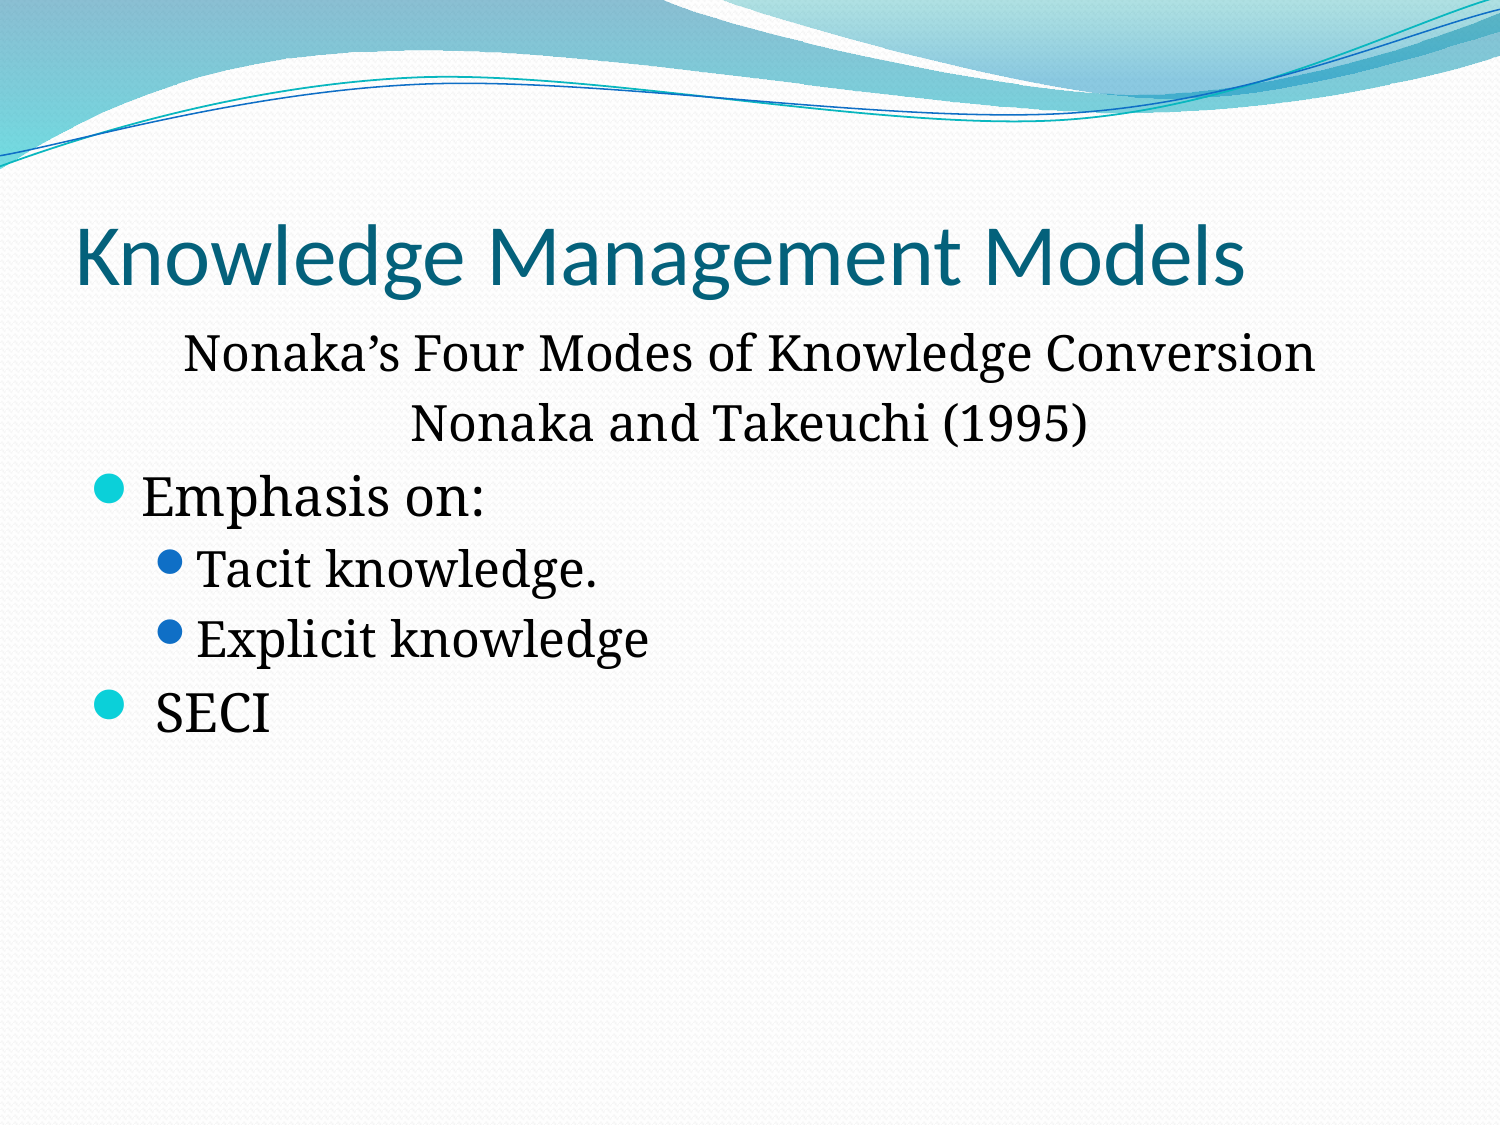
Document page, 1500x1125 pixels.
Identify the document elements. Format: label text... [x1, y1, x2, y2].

title Knowledge Management Models [75, 115, 1425, 303]
list Nonaka’s Four Modes of Knowledge Conversion Nonaka and Takeuchi (1995) Emphasis on: Tacit knowledge. Explicit knowledge SECI [75, 314, 1425, 1035]
